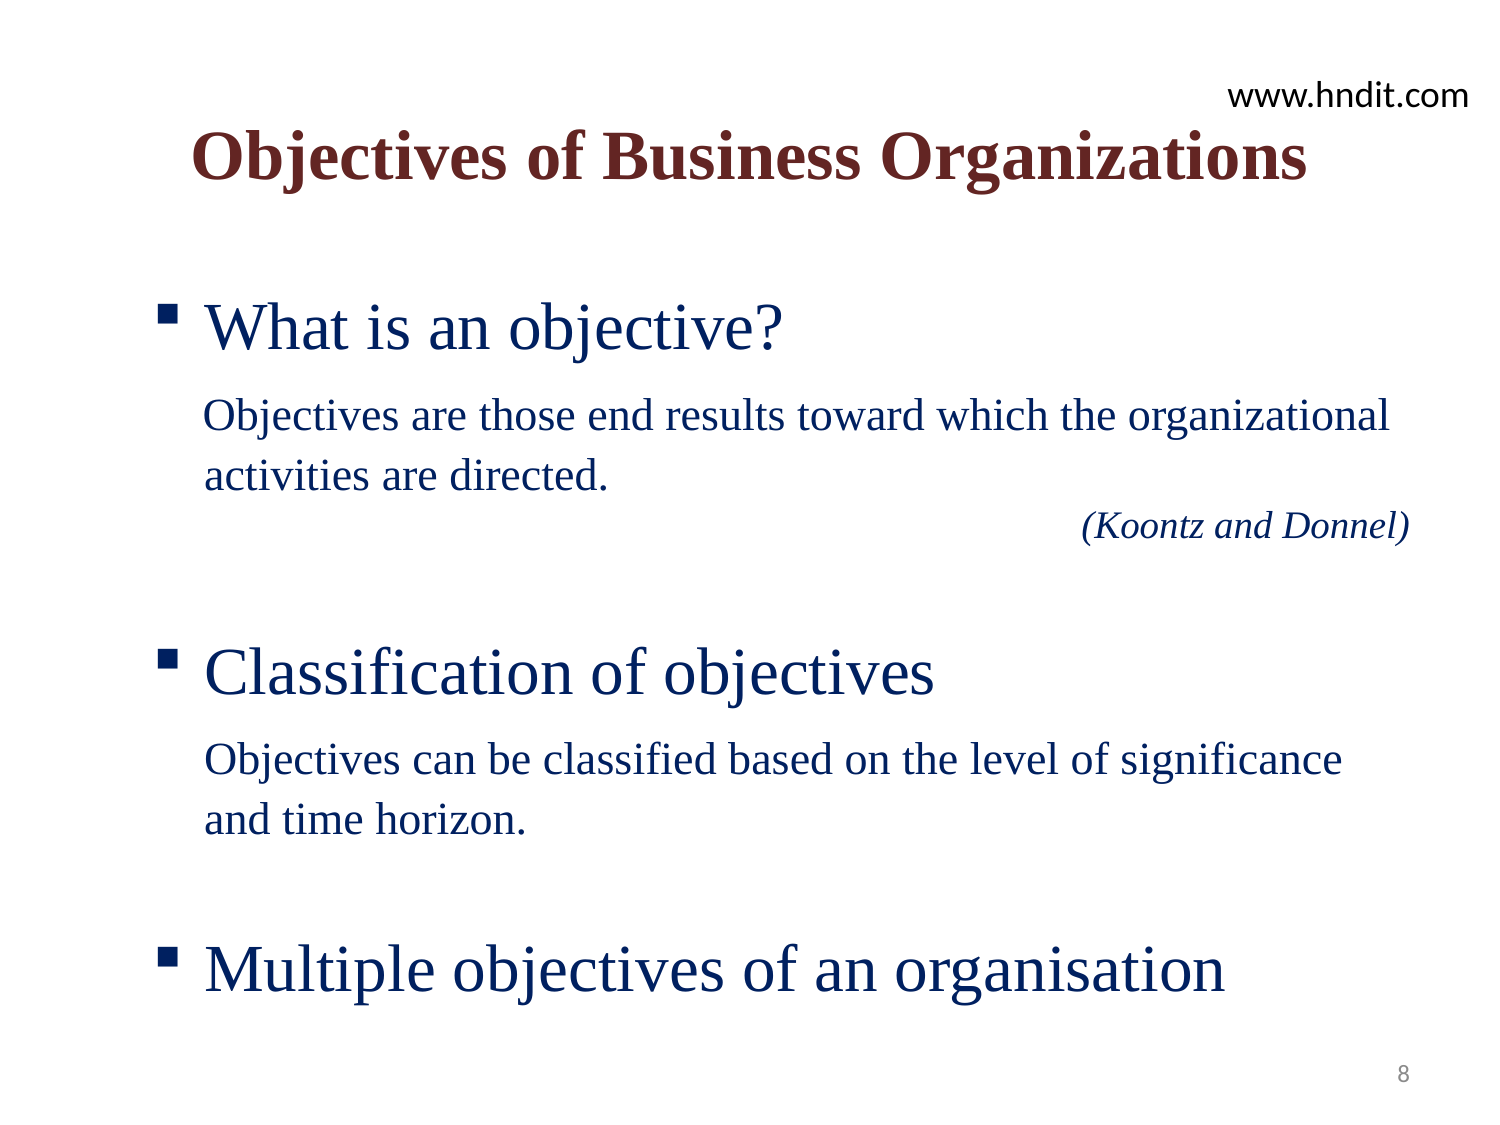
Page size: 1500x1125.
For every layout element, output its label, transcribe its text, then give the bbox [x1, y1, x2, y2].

title Objectives of Business Organizations [75, 99, 1425, 288]
list What is an objective? Objectives are those end results toward which the organizational activities are directed. (Koontz and Donnel) Classification of objectives Objectives can be classified based on the level of significance and time horizon. Multiple objectives of an organisation [137, 275, 1425, 1025]
slide_number 8 [1074, 1042, 1425, 1103]
text_box www.hndit.com [1212, 62, 1500, 123]
